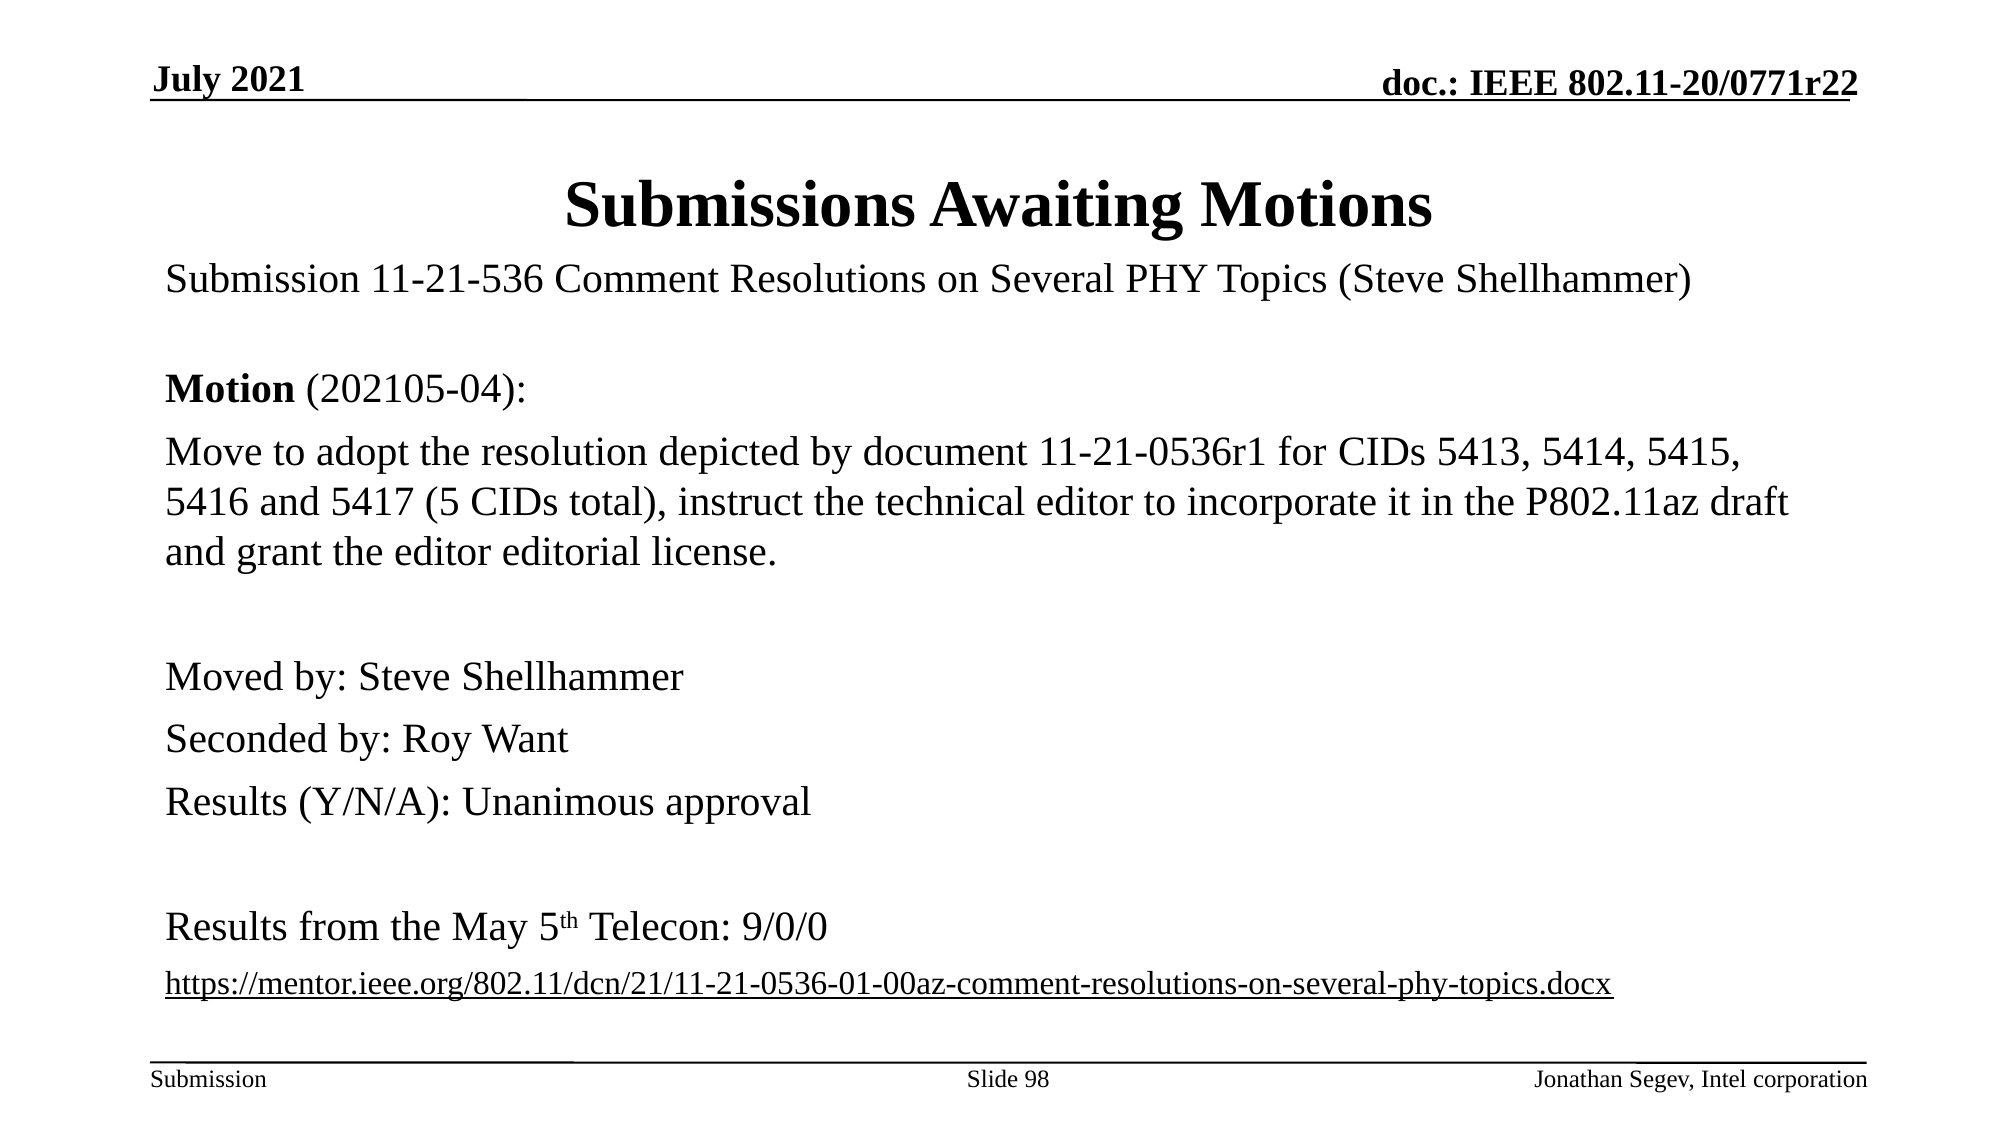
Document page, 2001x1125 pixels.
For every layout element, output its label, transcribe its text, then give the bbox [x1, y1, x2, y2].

list Submission 11-21-536 Comment Resolutions on Several PHY Topics (Steve Shellhammer) Motion (202105-04): Move to adopt the resolution depicted by document 11-21-0536r1 for CIDs 5413, 5414, 5415, 5416 and 5417 (5 CIDs total), instruct the technical editor to incorporate it in the P802.11az draft and grant the editor editorial license. Moved by: Steve Shellhammer Seconded by: Roy Want Results (Y/N/A): Unanimous approval Results from the May 5th Telecon: 9/0/0 https://mentor.ieee.org/802.11/dcn/21/11-21-0536-01-00az-comment-resolutions-on-several-phy-topics.docx [149, 243, 1850, 1000]
footer Jonathan Segev, Intel corporation [1171, 1061, 1869, 1093]
title Submissions Awaiting Motions [149, 112, 1850, 243]
slide_number Slide 98 [950, 1061, 1067, 1123]
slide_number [152, 54, 563, 100]
